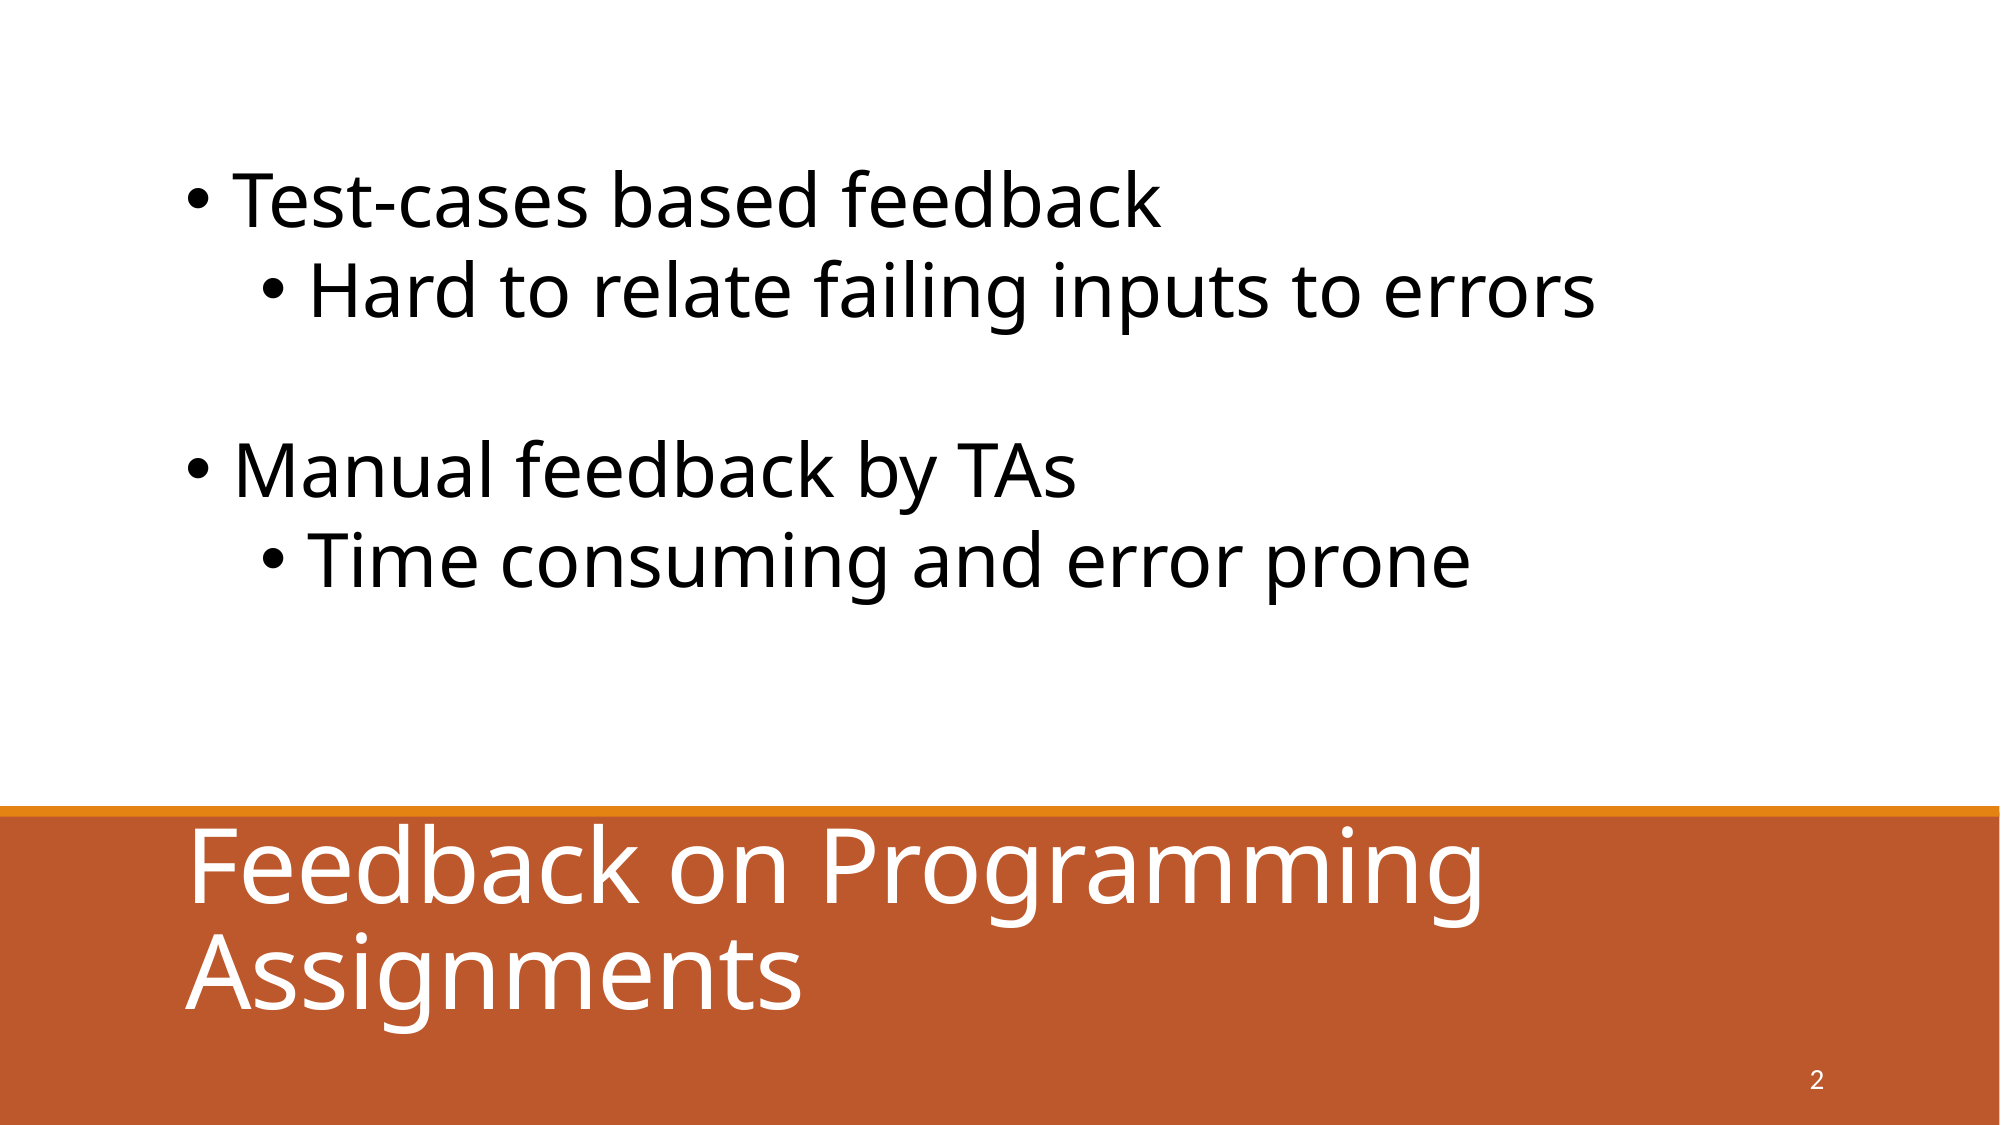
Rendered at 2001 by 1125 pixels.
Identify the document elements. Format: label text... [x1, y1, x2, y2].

text_box Test-cases based feedback Hard to relate failing inputs to errors Manual feedback by TAs Time consuming and error prone [170, 145, 1926, 610]
slide_number 2 [1574, 1035, 1840, 1120]
title Feedback on Programming Assignments [170, 895, 1830, 1031]
